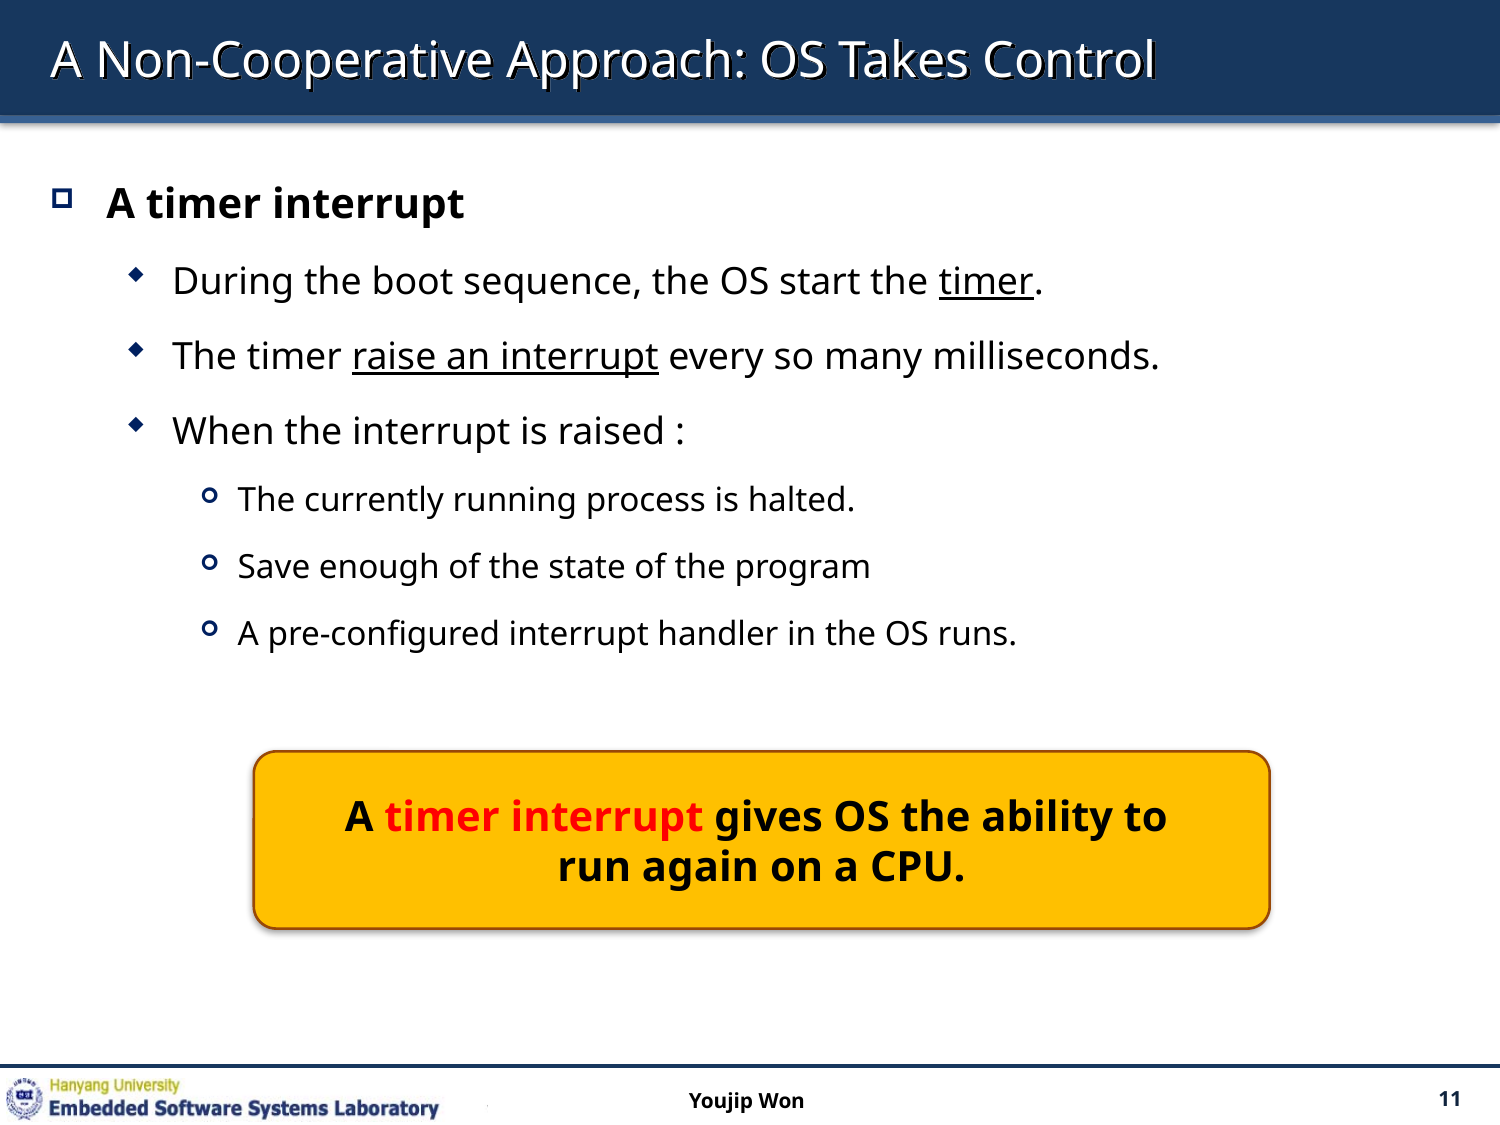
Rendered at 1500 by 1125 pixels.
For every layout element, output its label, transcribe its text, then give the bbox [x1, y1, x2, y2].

footer Youjip Won [497, 1079, 997, 1117]
picture [6, 1078, 488, 1122]
list A timer interrupt During the boot sequence, the OS start the timer. The timer raise an interrupt every so many milliseconds. When the interrupt is raised : The currently running process is halted. Save enough of the state of the program A pre-configured interrupt handler in the OS runs. [34, 144, 1477, 1048]
slide_number 11 [1306, 1081, 1483, 1118]
title A Non-Cooperative Approach: OS Takes Control [34, 8, 1477, 106]
text_box A timer interrupt gives OS the ability to run again on a CPU. [250, 748, 1273, 932]
